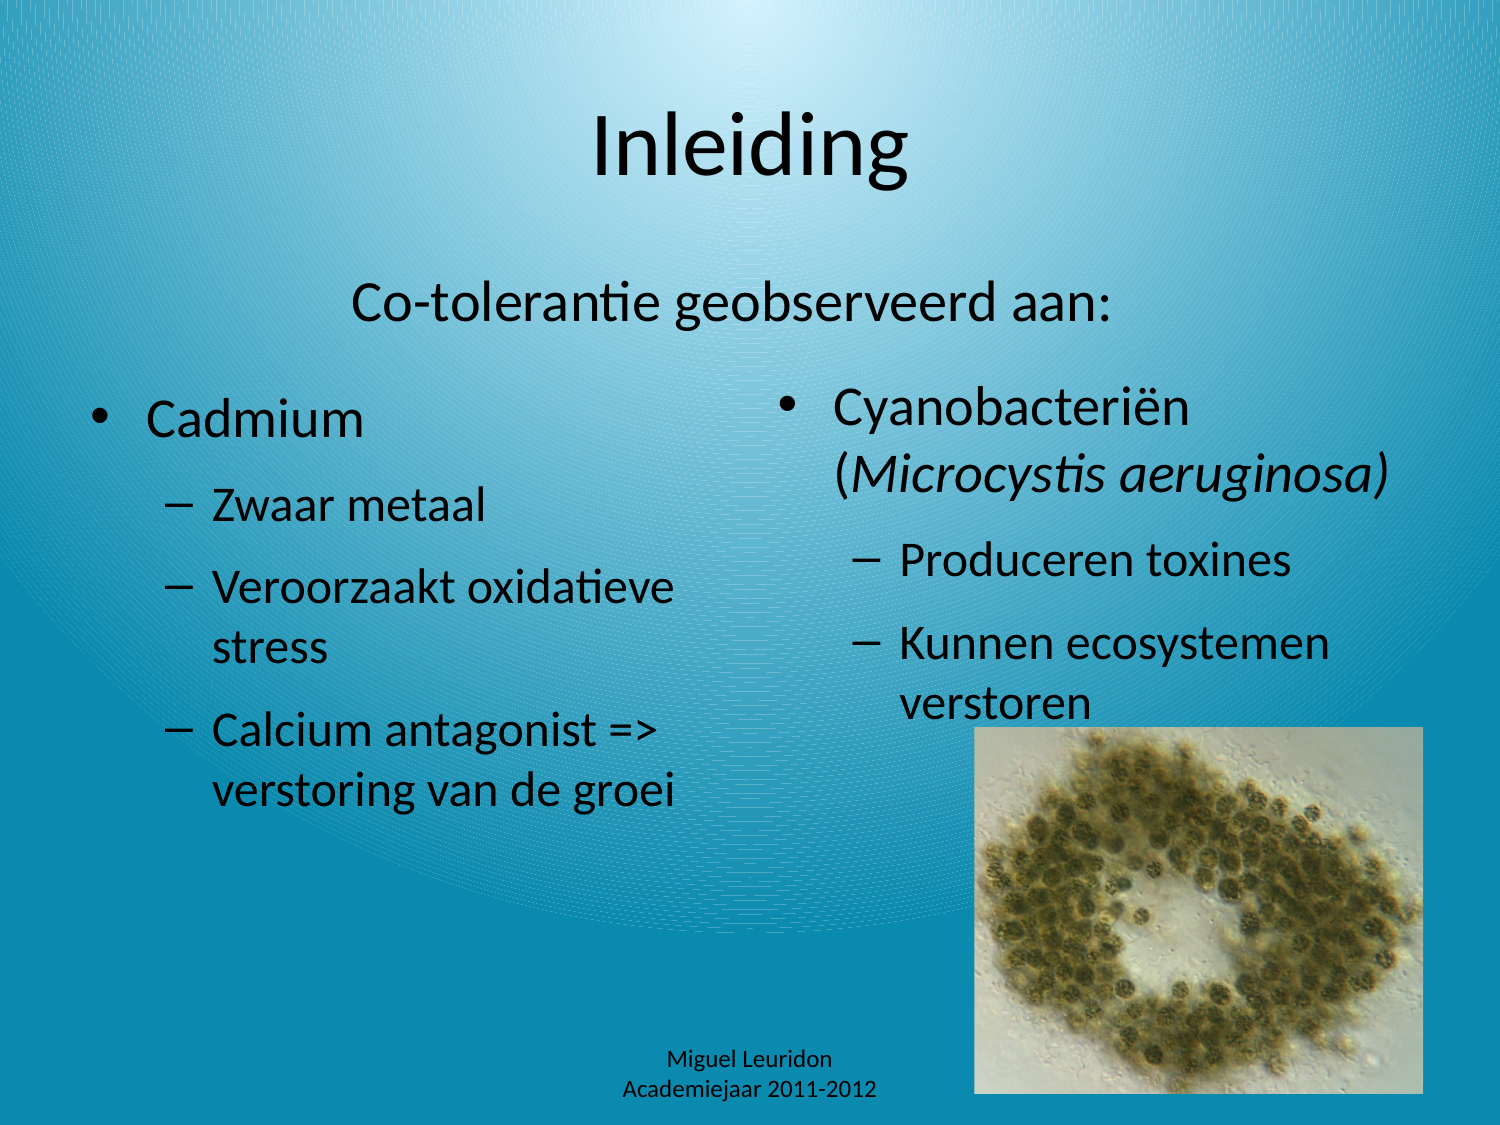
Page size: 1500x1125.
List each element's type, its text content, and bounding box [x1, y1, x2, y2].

list Cadmium Zwaar metaal Veroorzaakt oxidatieve stress Calcium antagonist => verstoring van de groei [75, 373, 738, 1005]
list Cyanobacteriën (Microcystis aeruginosa) Produceren toxines Kunnen ecosystemen verstoren [762, 361, 1425, 1005]
picture [974, 727, 1423, 1093]
footer Miguel Leuridon Academiejaar 2011-2012 [512, 1042, 988, 1103]
title Inleiding [75, 45, 1425, 233]
text_box Co-tolerantie geobserveerd aan: [112, 255, 1353, 341]
